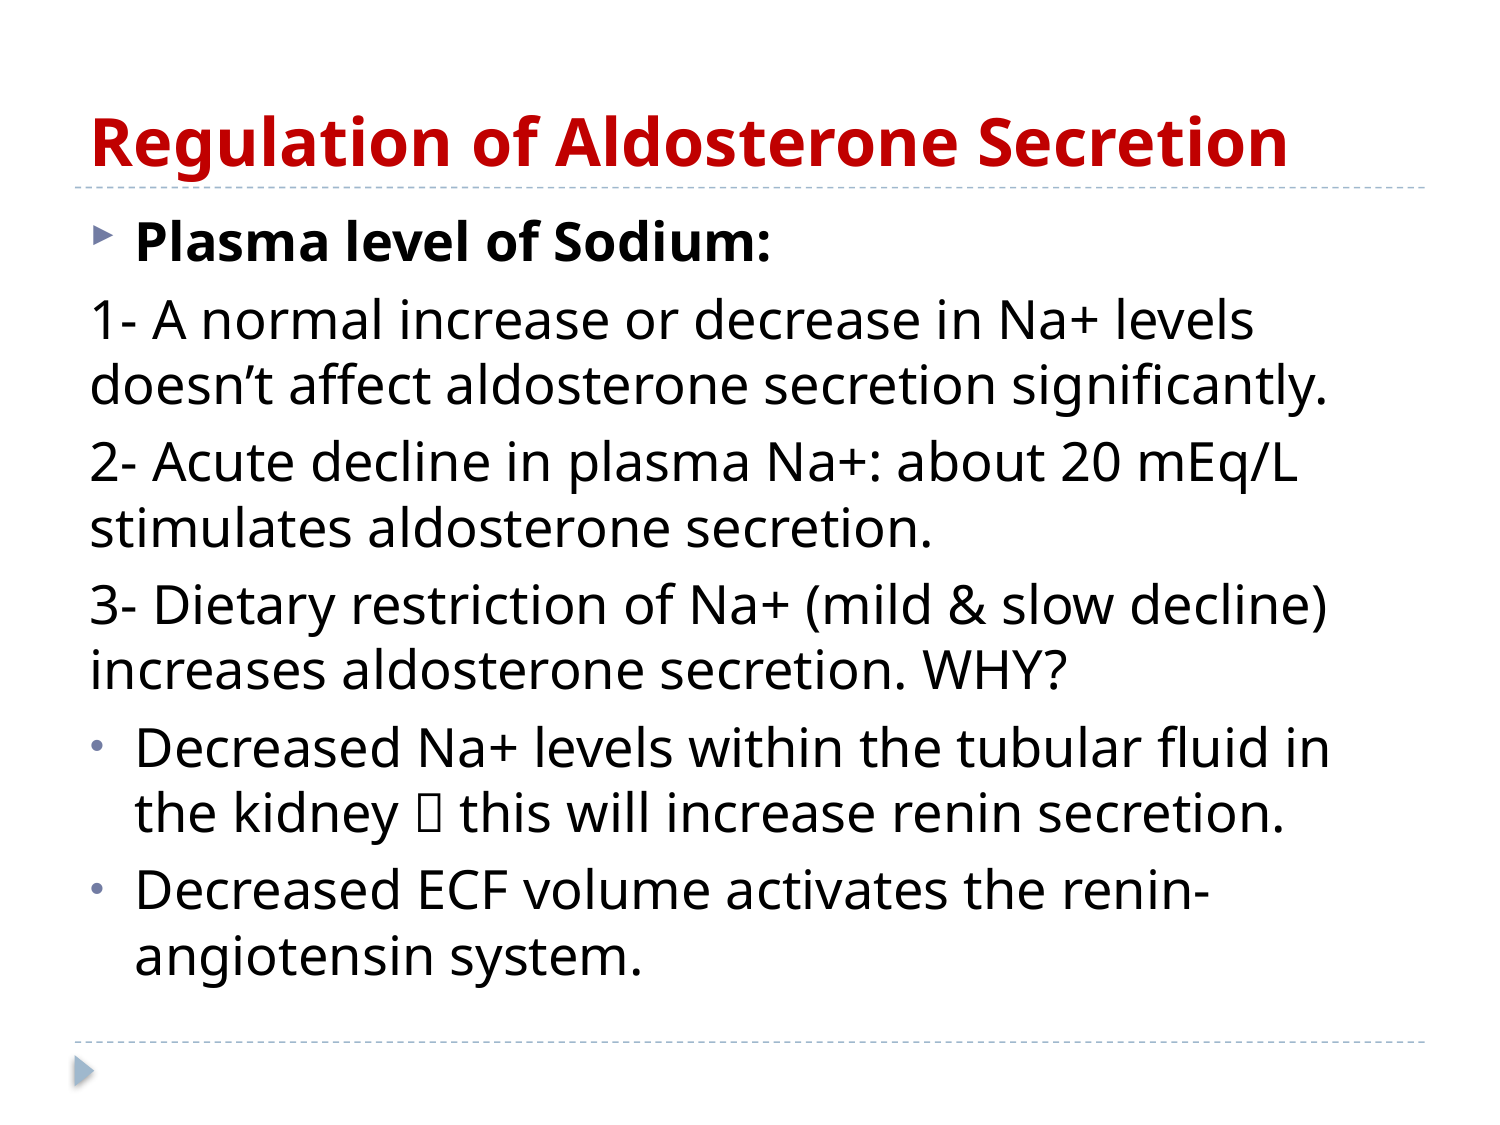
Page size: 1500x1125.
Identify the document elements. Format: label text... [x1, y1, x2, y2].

title Regulation of Aldosterone Secretion [75, 24, 1425, 188]
list Plasma level of Sodium: 1- A normal increase or decrease in Na+ levels doesn’t affect aldosterone secretion significantly. 2- Acute decline in plasma Na+: about 20 mEq/L stimulates aldosterone secretion. 3- Dietary restriction of Na+ (mild & slow decline) increases aldosterone secretion. WHY? Decreased Na+ levels within the tubular fluid in the kidney  this will increase renin secretion. Decreased ECF volume activates the renin-angiotensin system. [75, 200, 1425, 1010]
